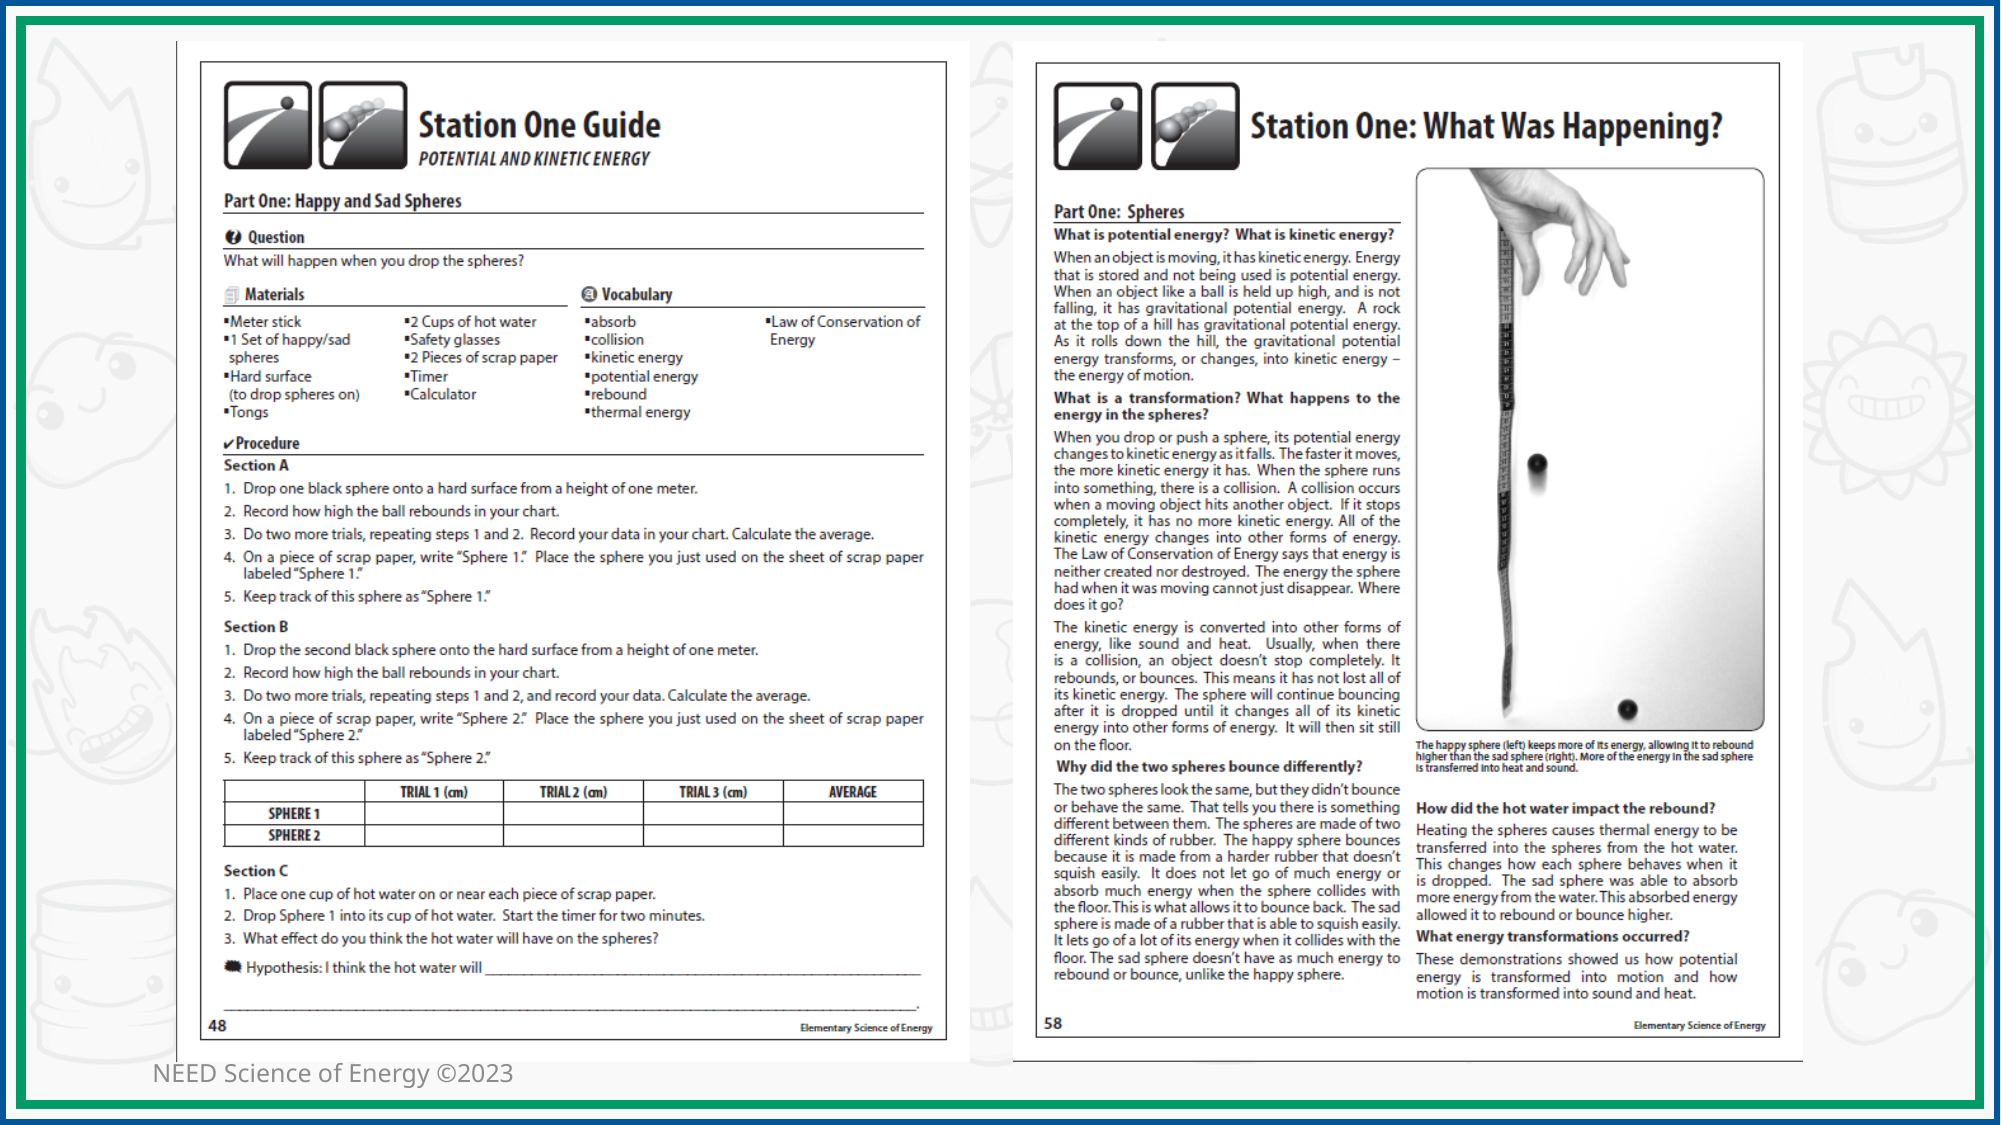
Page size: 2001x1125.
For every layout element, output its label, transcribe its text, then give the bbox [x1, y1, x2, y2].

picture [1013, 41, 1803, 1062]
picture [176, 41, 970, 1062]
footer NEED Science of Energy ©2023 [137, 1044, 1156, 1105]
